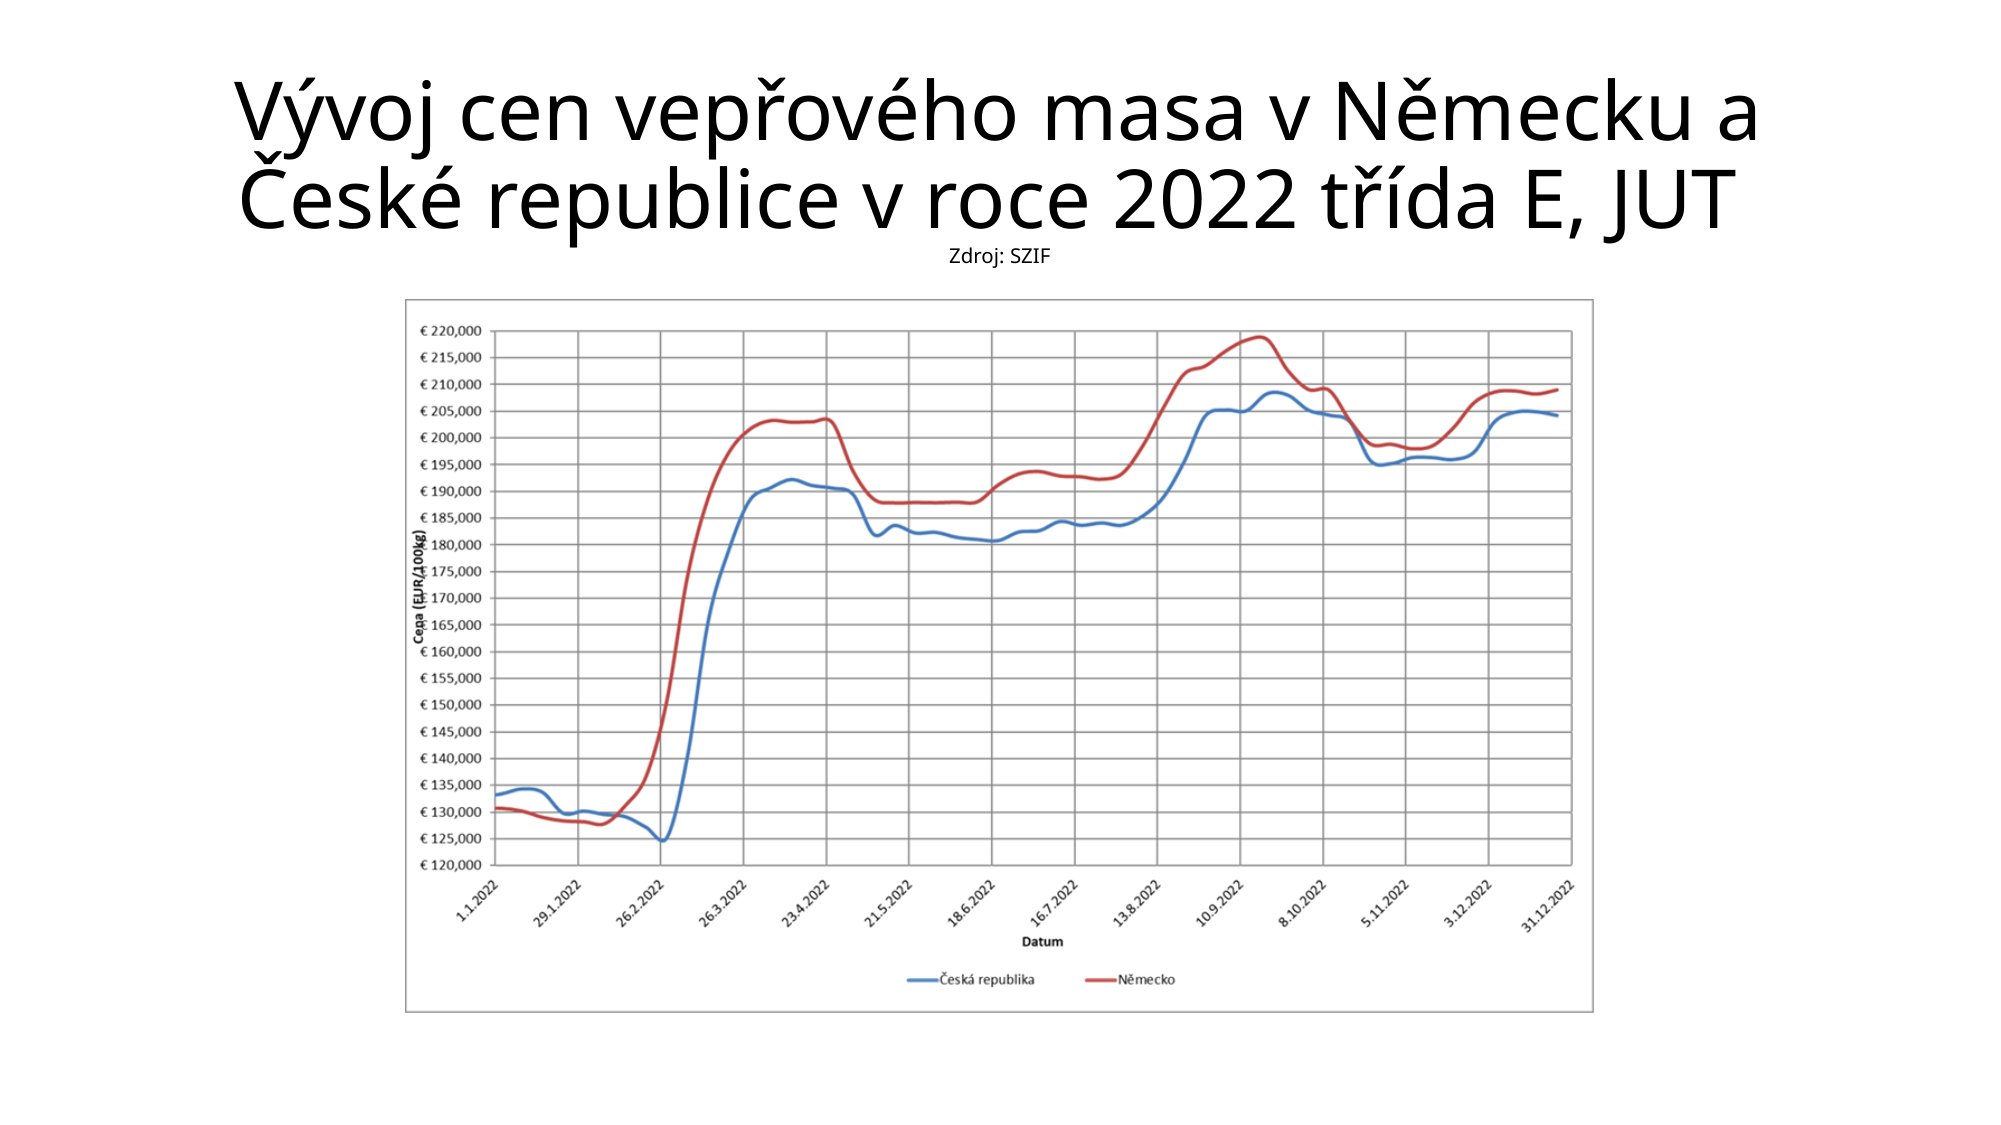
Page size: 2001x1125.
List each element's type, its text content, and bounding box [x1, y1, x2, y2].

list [405, 299, 1595, 1014]
title Vývoj cen vepřového masa v Německu a České republice v roce 2022 třída E, JUT Zdroj: SZIF [137, 59, 1863, 278]
